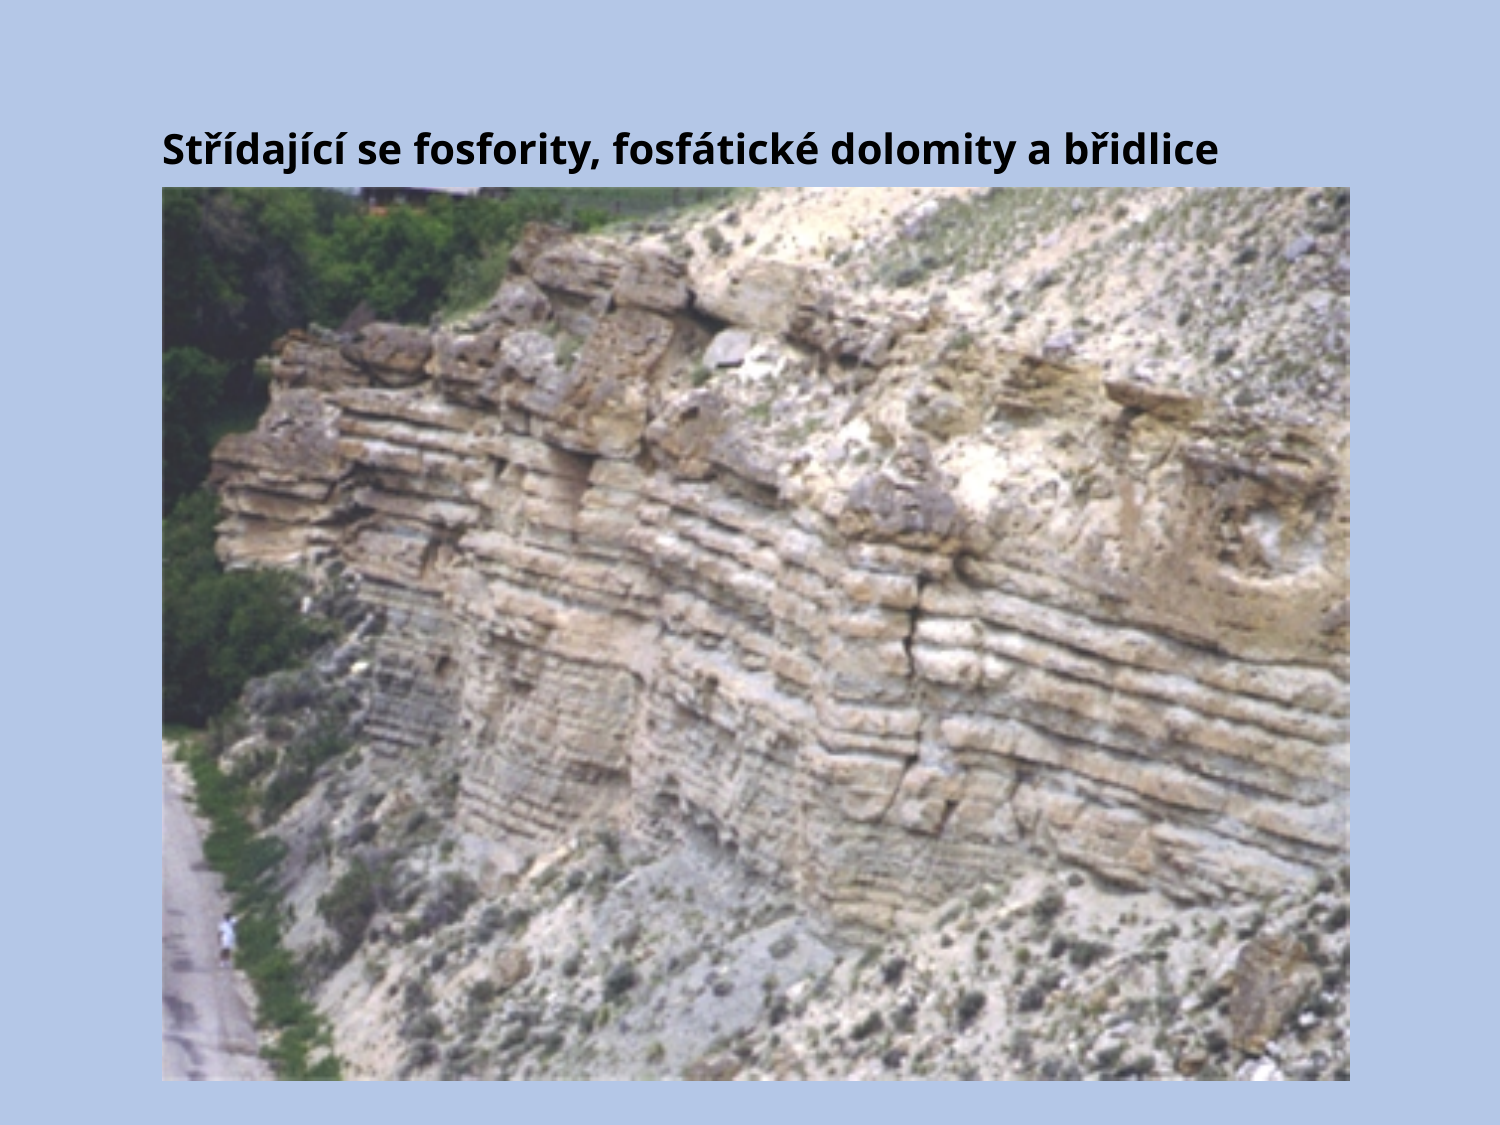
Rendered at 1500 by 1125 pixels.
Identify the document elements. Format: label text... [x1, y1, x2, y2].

picture [162, 187, 1350, 1081]
title Střídající se fosfority, fosfátické dolomity a břidlice [147, 82, 1453, 221]
